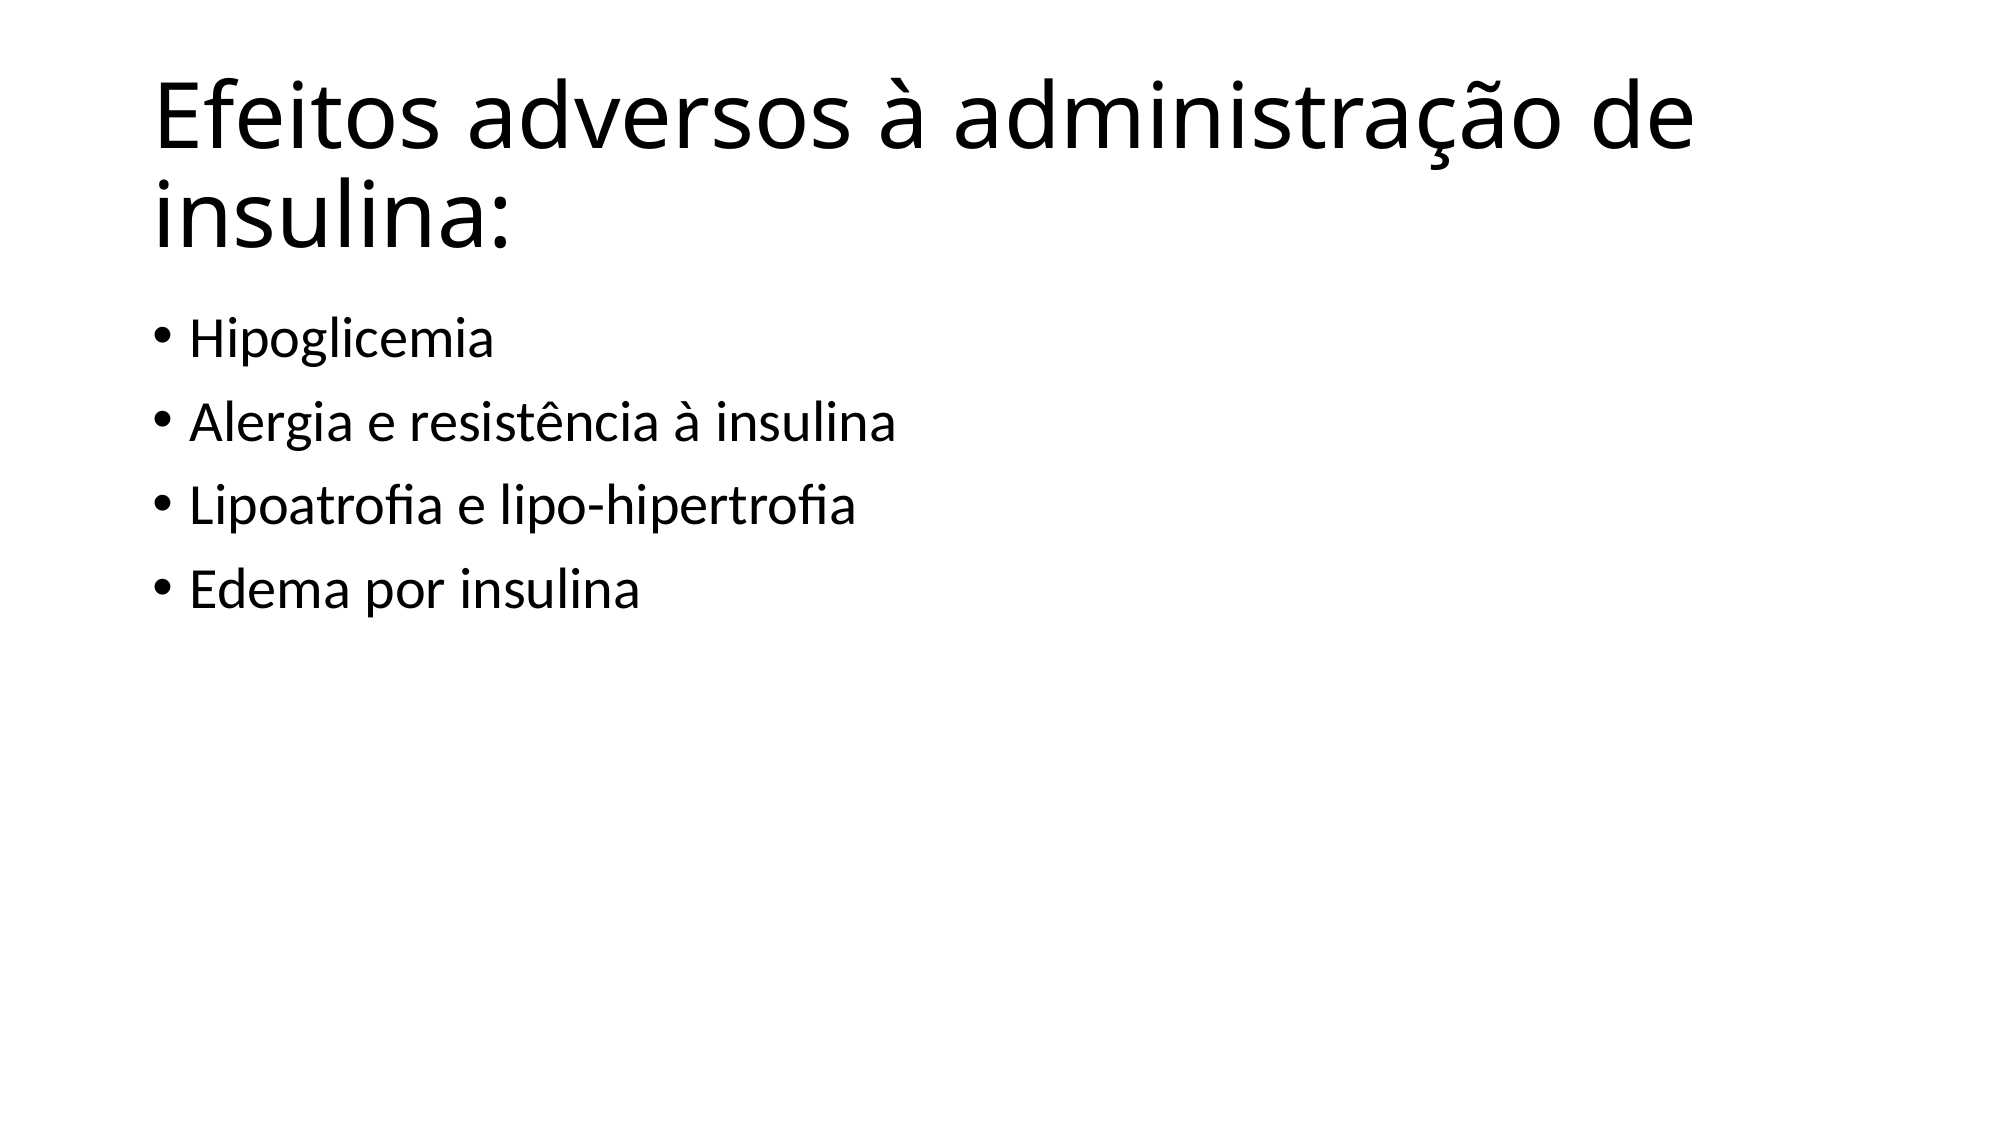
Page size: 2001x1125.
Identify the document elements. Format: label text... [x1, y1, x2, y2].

list Hipoglicemia Alergia e resistência à insulina Lipoatrofia e lipo-hipertrofia Edema por insulina [137, 299, 1863, 1014]
title Efeitos adversos à administração de insulina: [137, 59, 1863, 278]
